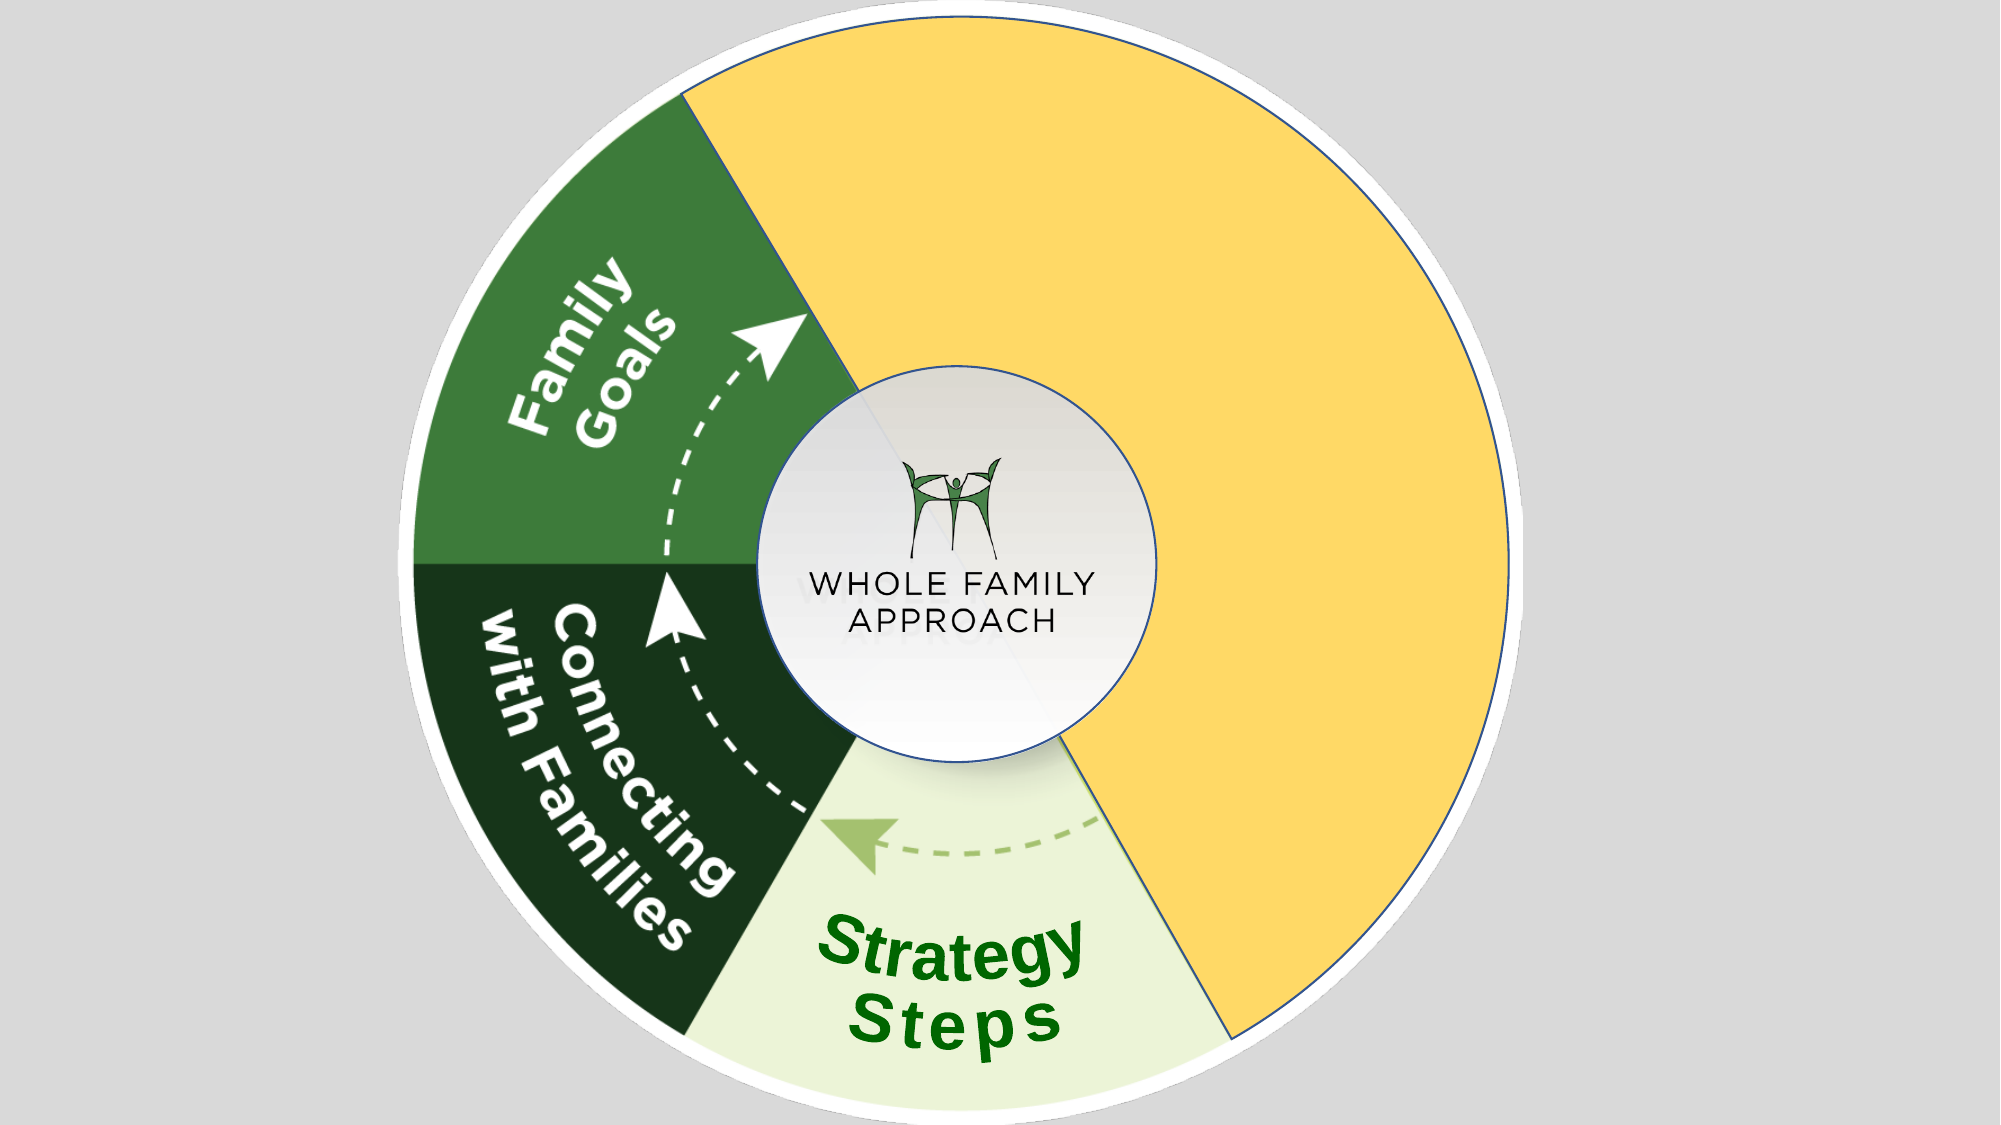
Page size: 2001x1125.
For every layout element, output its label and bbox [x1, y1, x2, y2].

text_box [397, 0, 1523, 1125]
